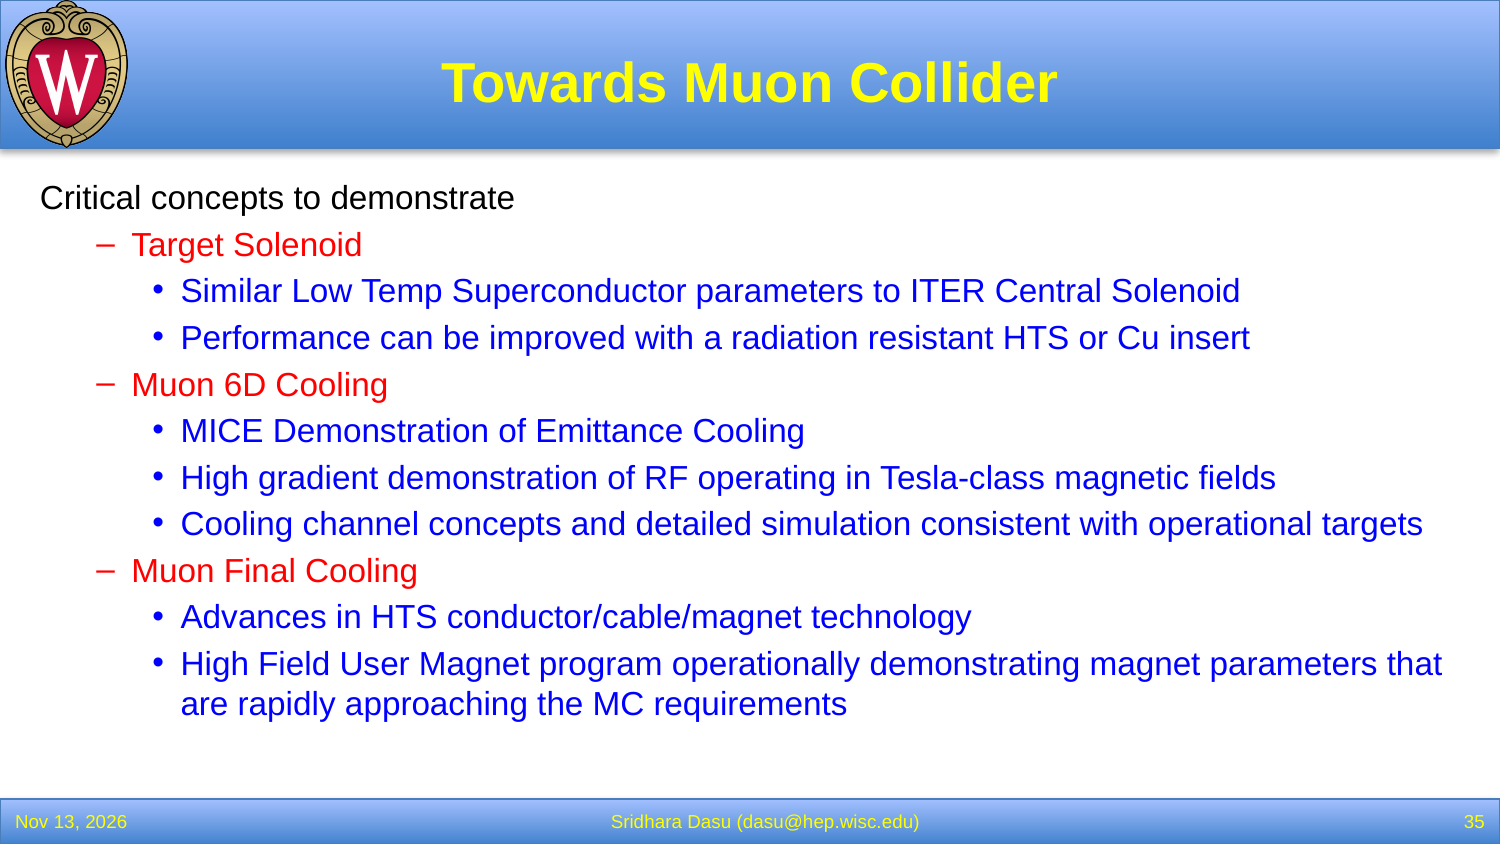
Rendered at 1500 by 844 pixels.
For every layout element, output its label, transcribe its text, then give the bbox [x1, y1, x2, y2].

title Towards Muon Collider [74, 9, 1426, 151]
picture [5, 0, 128, 148]
footer Sridhara Dasu (dasu@hep.wisc.edu) [205, 798, 1325, 844]
slide_number 35 [1325, 798, 1500, 844]
list Critical concepts to demonstrate Target Solenoid Similar Low Temp Superconductor parameters to ITER Central Solenoid Performance can be improved with a radiation resistant HTS or Cu insert Muon 6D Cooling MICE Demonstration of Emittance Cooling High gradient demonstration of RF operating in Tesla-class magnetic fields Cooling channel concepts and detailed simulation consistent with operational targets Muon Final Cooling Advances in HTS conductor/cable/magnet technology High Field User Magnet program operationally demonstrating magnet parameters that are rapidly approaching the MC requirements [24, 168, 1476, 779]
slide_number 17-Oct-24 [0, 798, 205, 844]
